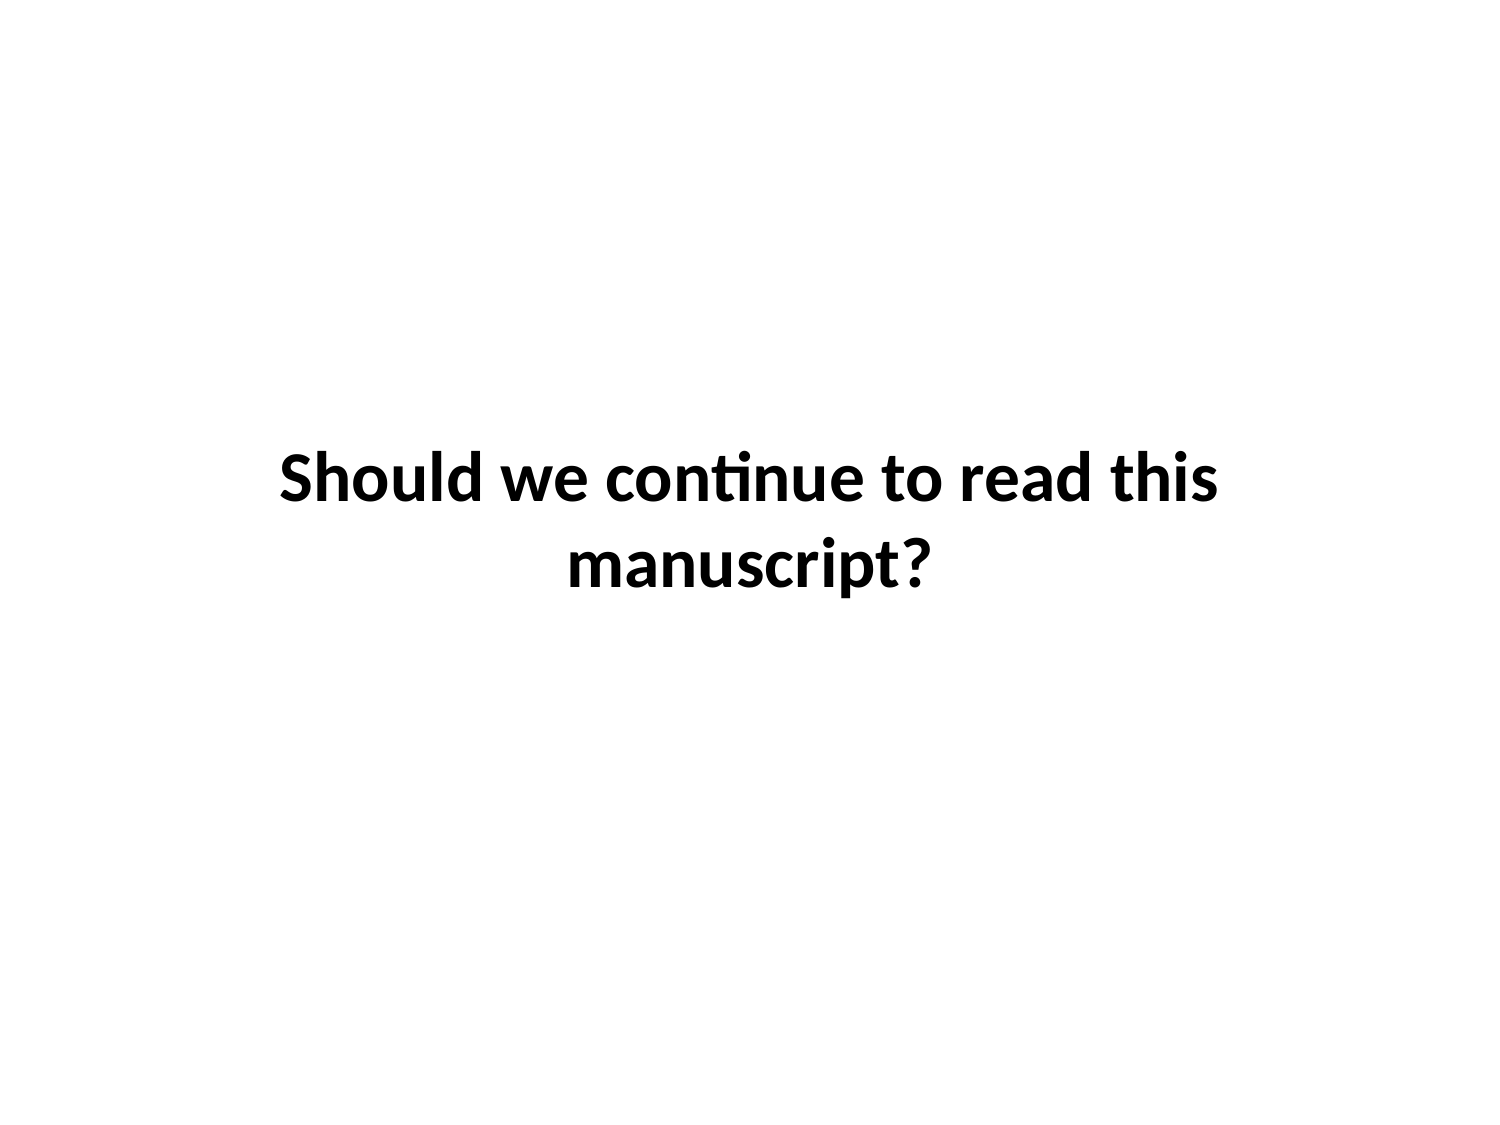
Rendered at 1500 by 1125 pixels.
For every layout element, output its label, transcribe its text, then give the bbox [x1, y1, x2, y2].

title Should we continue to read this manuscript? [75, 422, 1425, 610]
